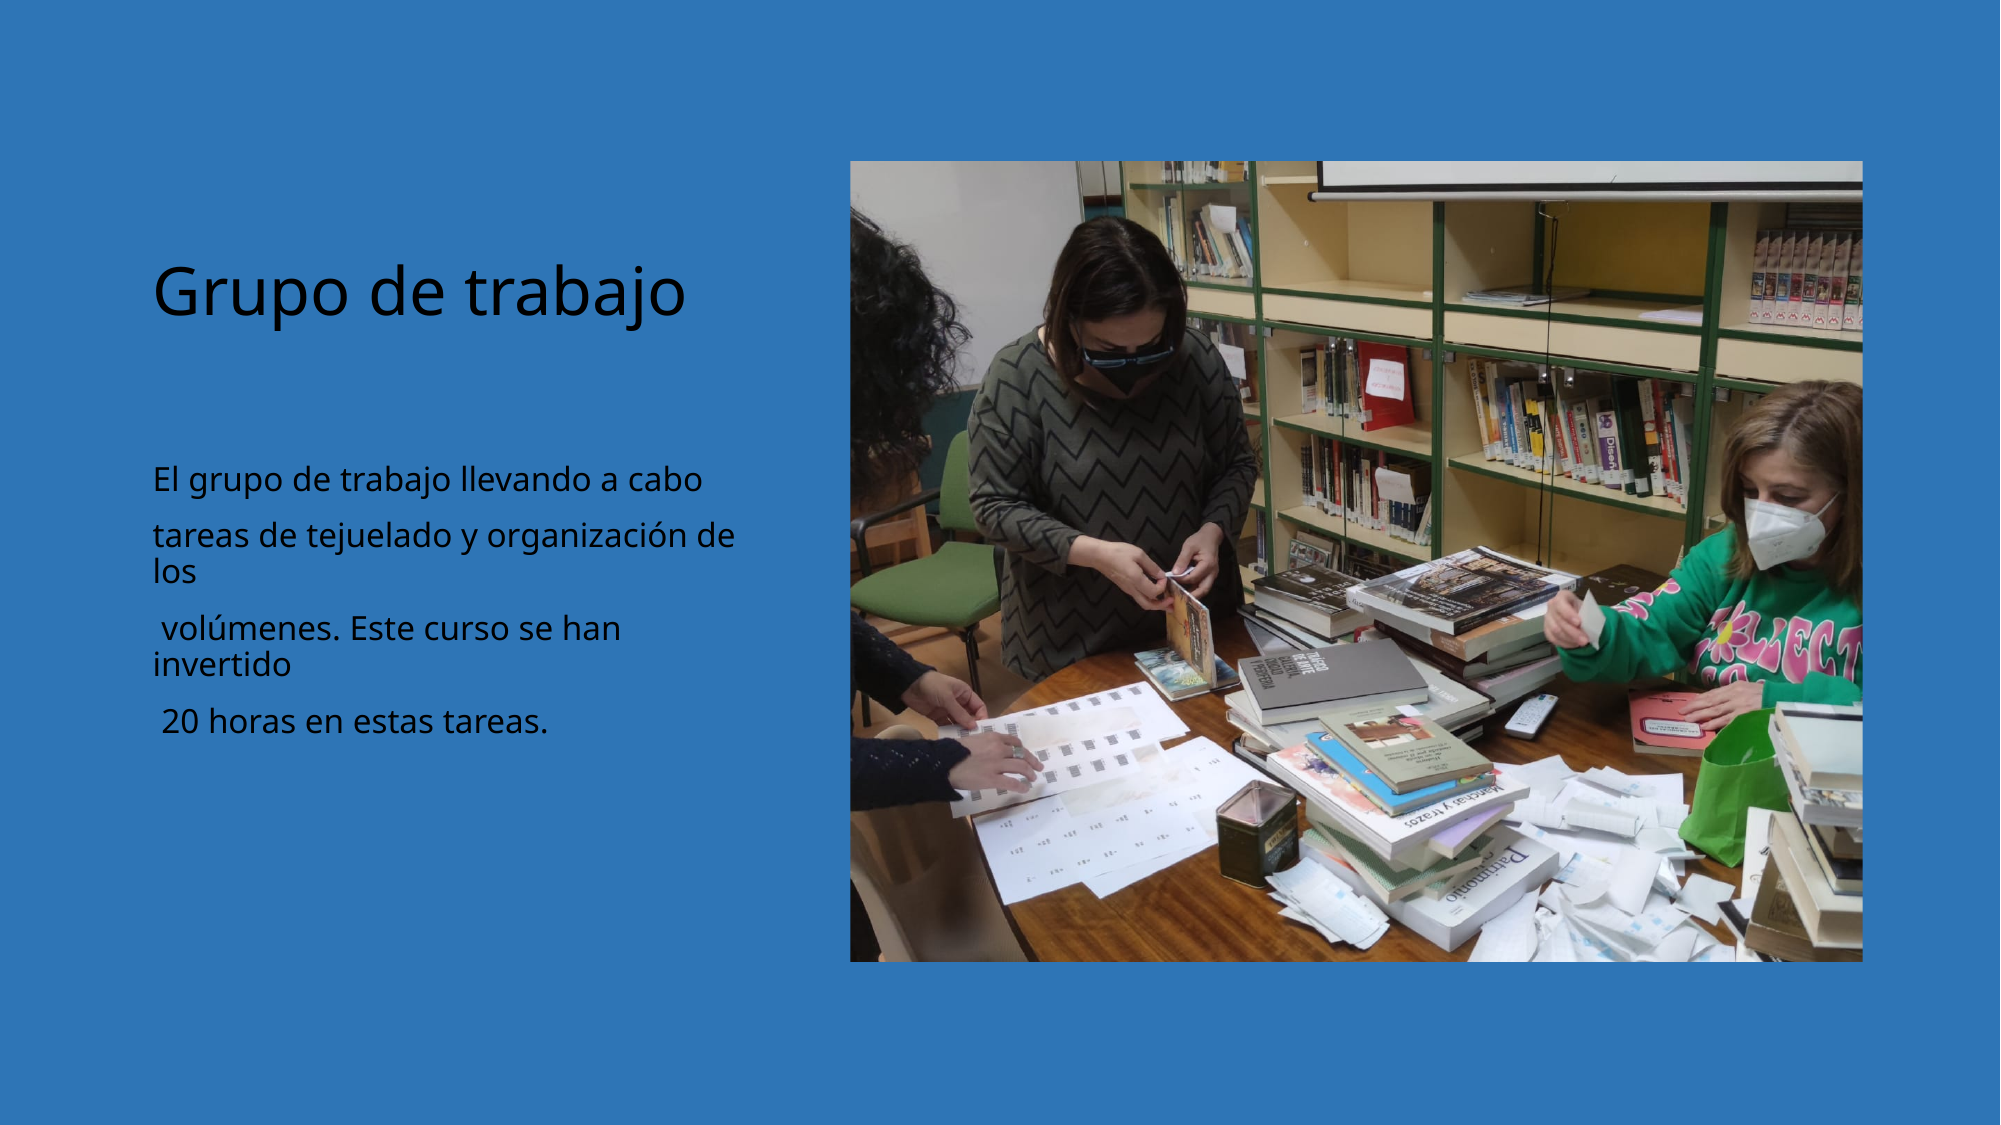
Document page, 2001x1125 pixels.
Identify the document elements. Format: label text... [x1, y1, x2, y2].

title Grupo de trabajo [137, 75, 783, 337]
picture [850, 161, 1863, 962]
list El grupo de trabajo llevando a cabo tareas de tejuelado y organización de los volúmenes. Este curso se han invertido 20 horas en estas tareas. [137, 337, 783, 963]
